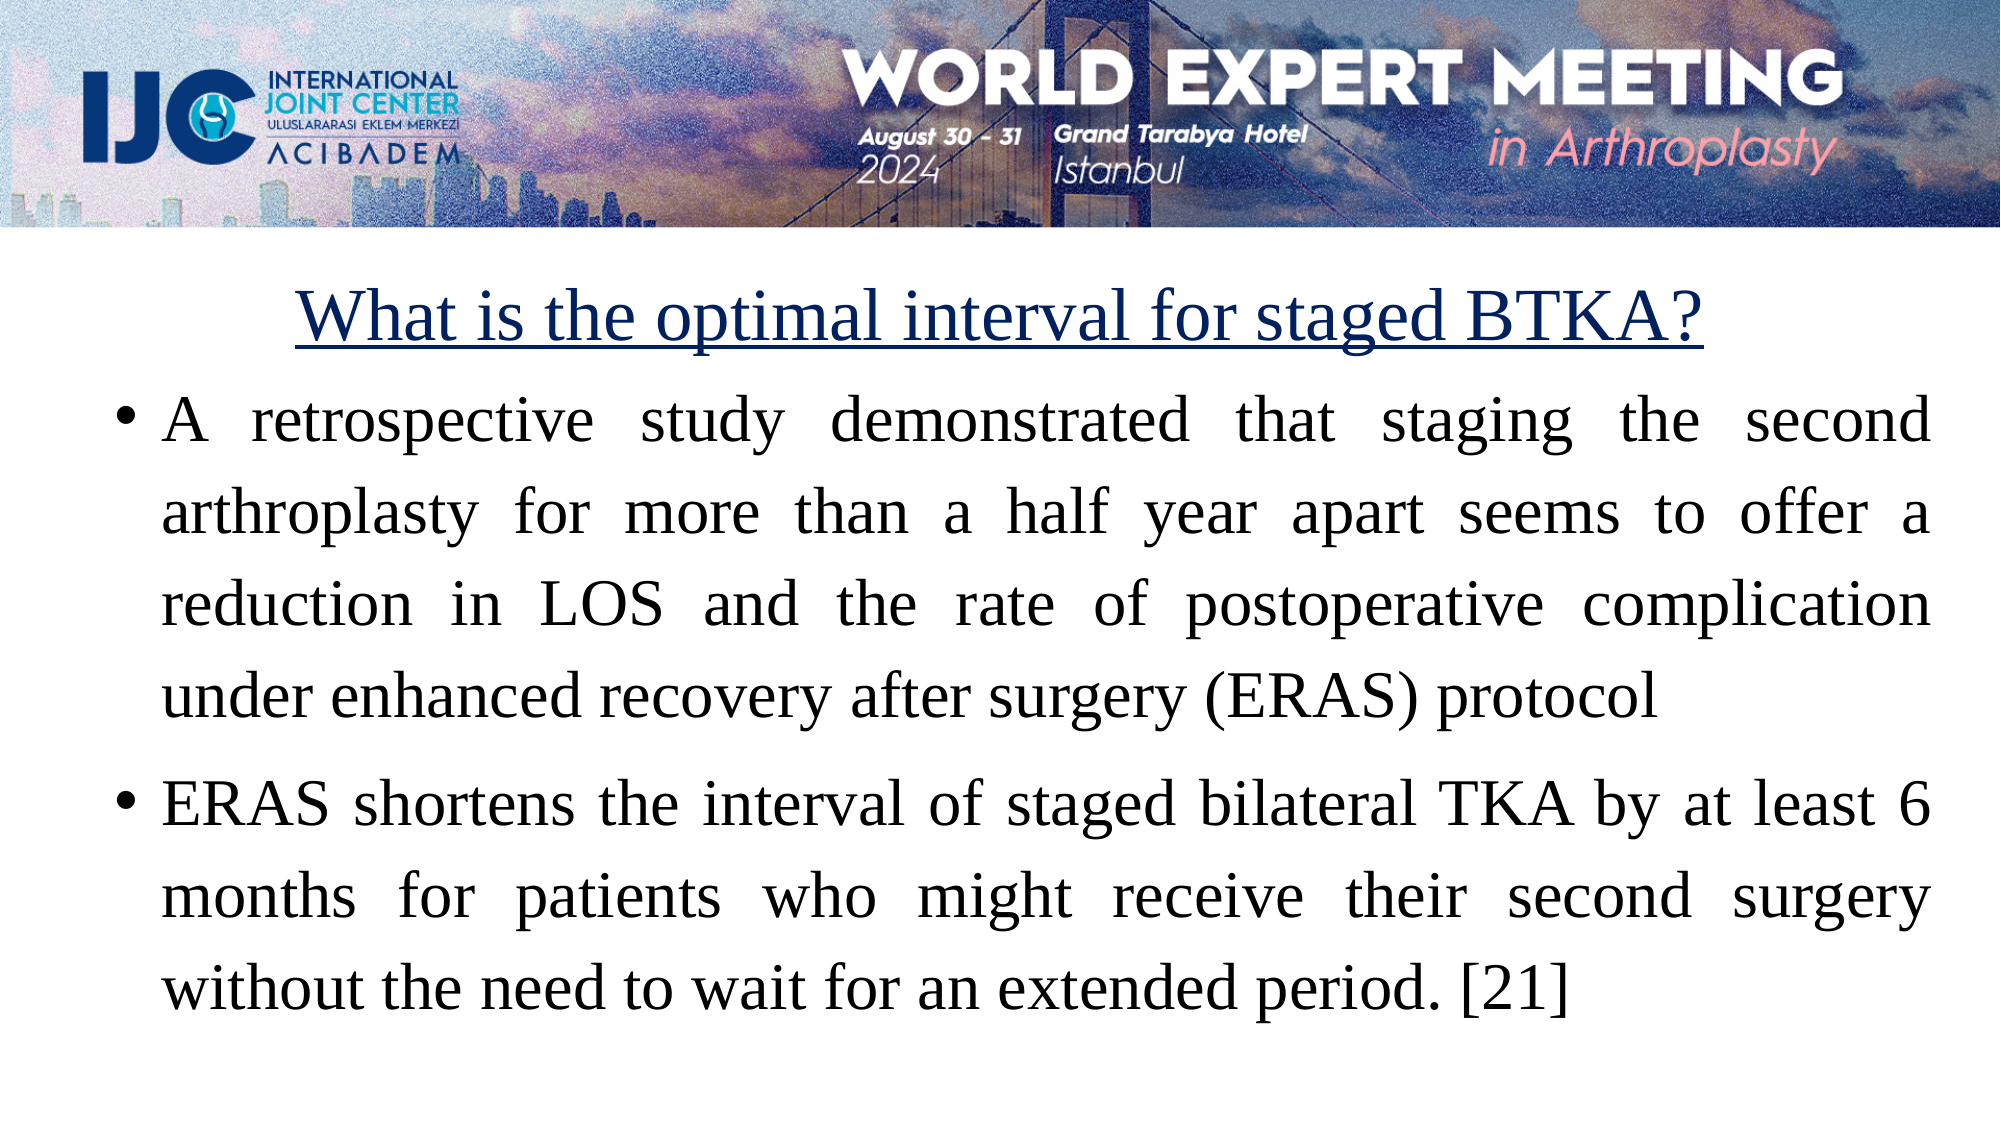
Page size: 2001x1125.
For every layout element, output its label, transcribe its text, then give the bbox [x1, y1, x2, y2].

picture [0, 0, 2000, 1125]
subtitle A retrospective study demonstrated that staging the second arthroplasty for more than a half year apart seems to offer a reduction in LOS and the rate of postoperative complication under enhanced recovery after surgery (ERAS) protocol ERAS shortens the interval of staged bilateral TKA by at least 6 months for patients who might receive their second surgery without the need to wait for an extended period. [21] [99, 355, 1950, 1089]
title What is the optimal interval for staged BTKA? [137, 207, 1863, 425]
